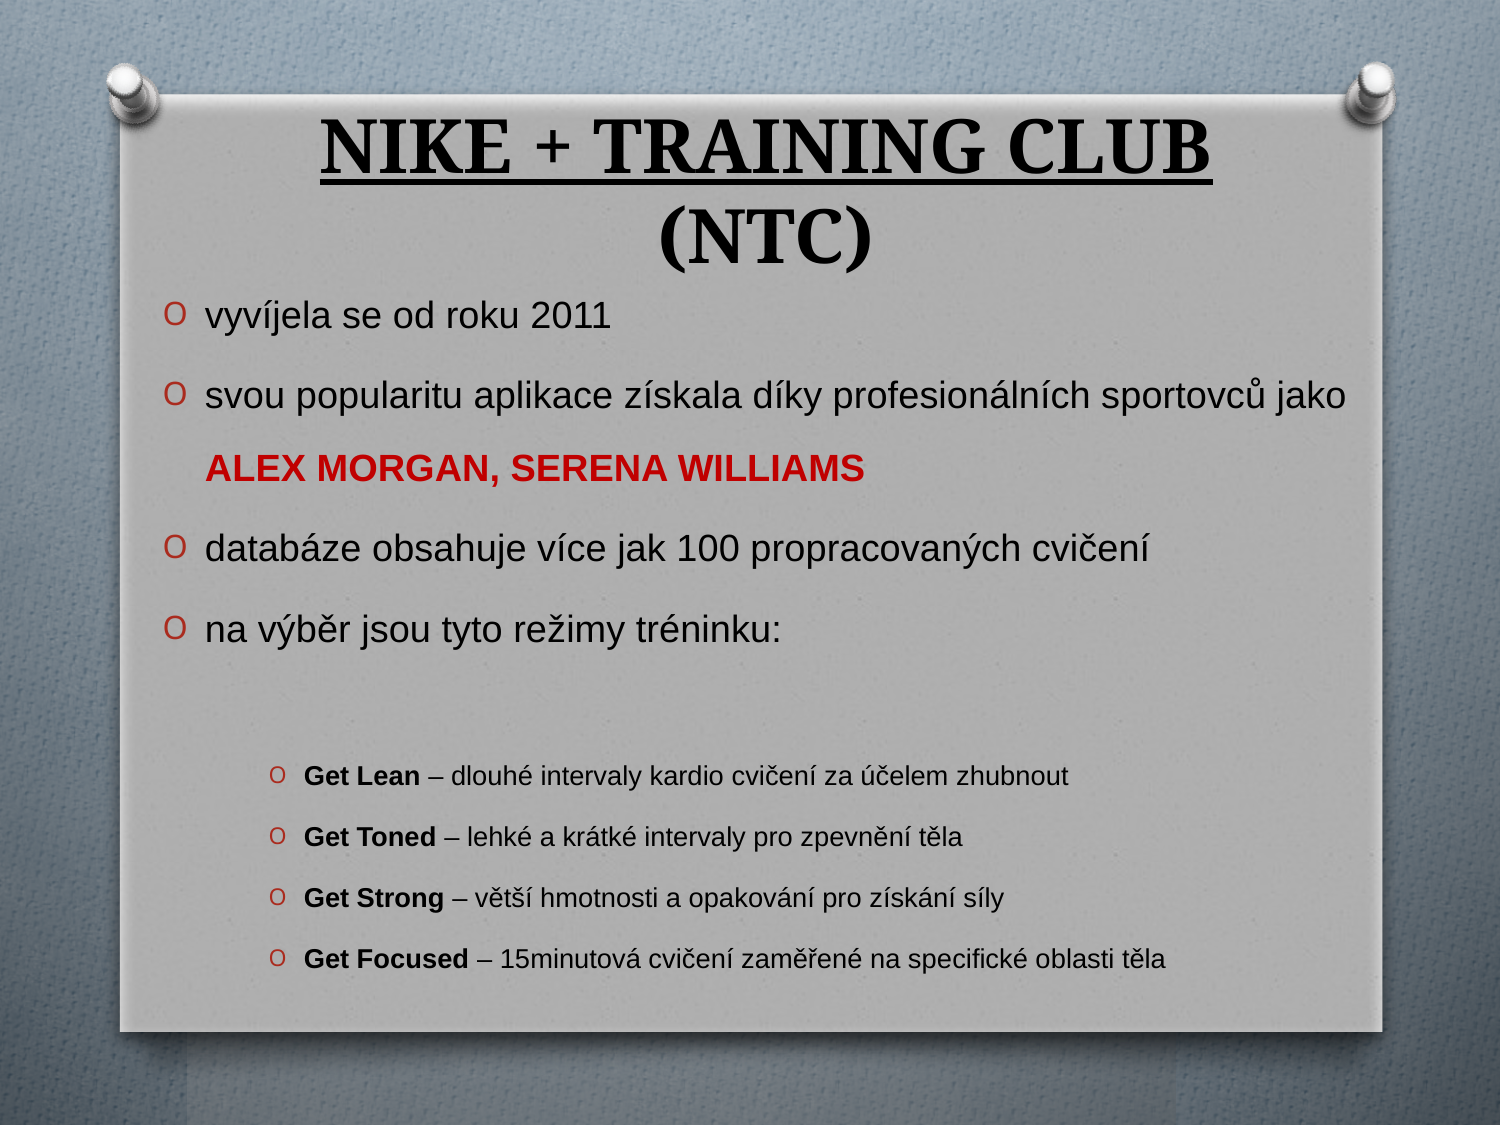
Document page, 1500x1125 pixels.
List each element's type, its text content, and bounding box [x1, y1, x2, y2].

picture [75, 29, 198, 153]
list vyvíjela se od roku 2011 svou popularitu aplikace získala díky profesionálních sportovců jako ALEX MORGAN, SERENA WILLIAMS databáze obsahuje více jak 100 propracovaných cvičení na výběr jsou tyto režimy tréninku: Get Lean – dlouhé intervaly kardio cvičení za účelem zhubnout Get Toned – lehké a krátké intervaly pro zpevnění těla Get Strong – větší hmotnosti a opakování pro získání síly Get Focused – 15minutová cvičení zaměřené na specifické oblasti těla [147, 255, 1365, 988]
picture [1317, 35, 1439, 156]
title NIKE + TRAINING CLUB (NTC) [194, 90, 1338, 255]
